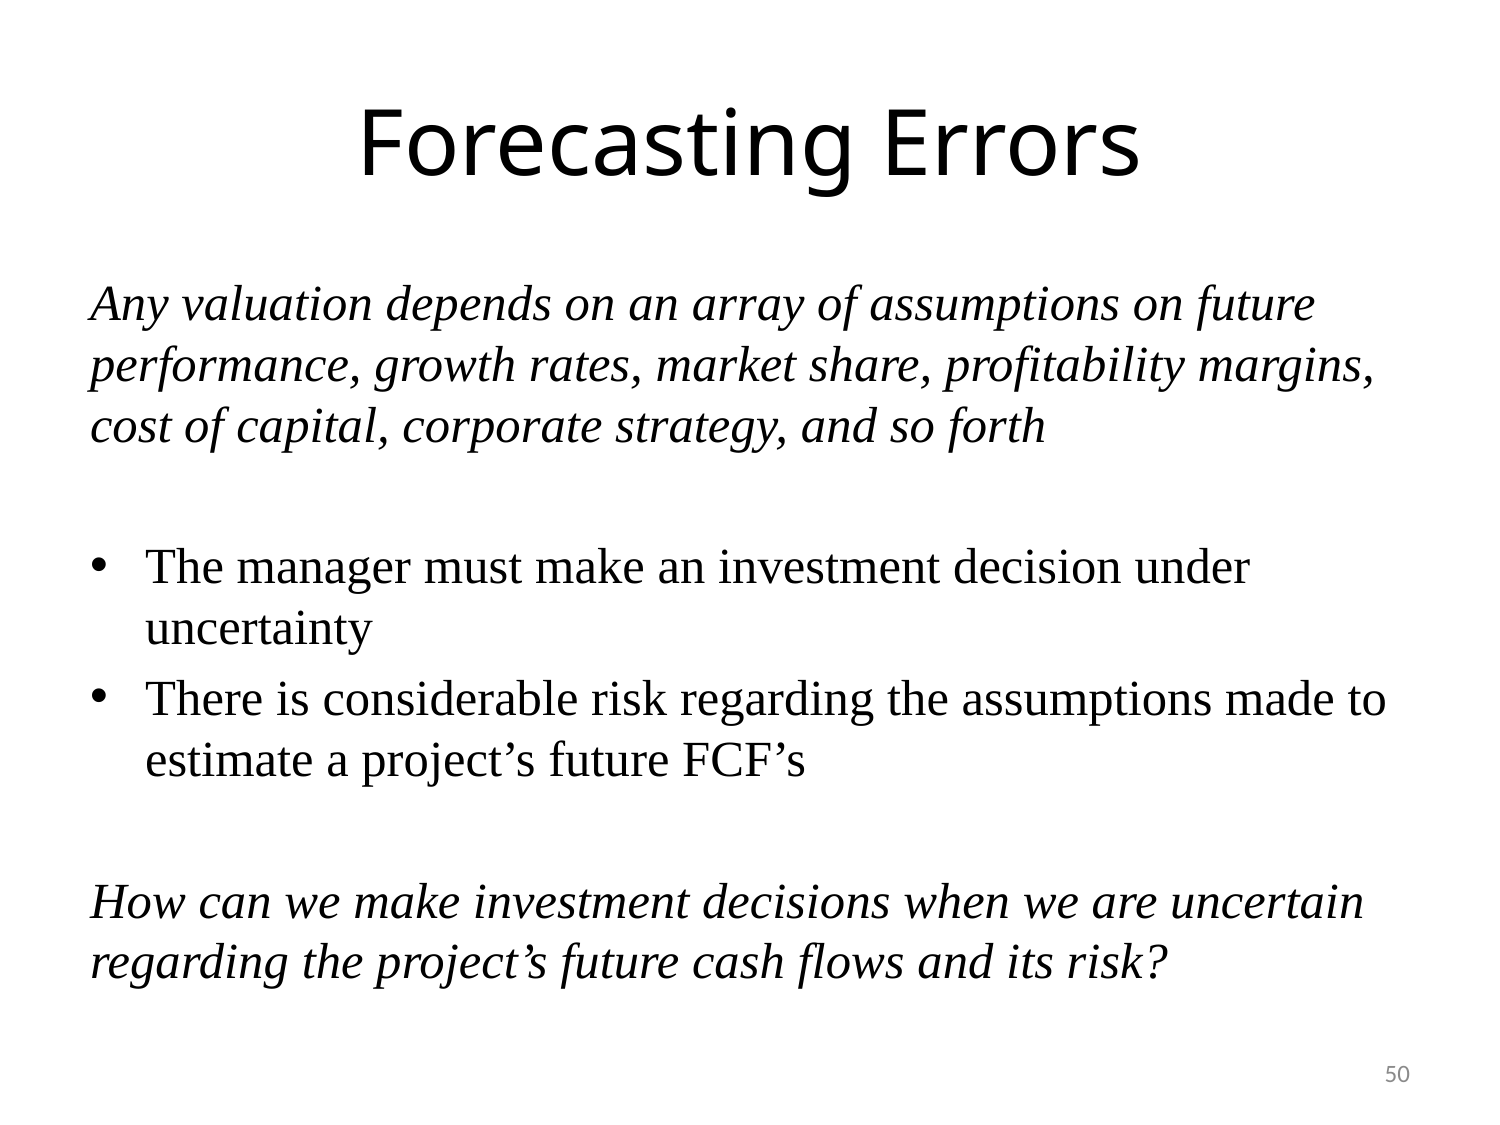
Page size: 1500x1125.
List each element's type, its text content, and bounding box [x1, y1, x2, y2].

list Any valuation depends on an array of assumptions on future performance, growth rates, market share, profitability margins, cost of capital, corporate strategy, and so forth The manager must make an investment decision under uncertainty There is considerable risk regarding the assumptions made to estimate a project’s future FCF’s How can we make investment decisions when we are uncertain regarding the project’s future cash flows and its risk? [75, 262, 1425, 1005]
slide_number 50 [1074, 1042, 1425, 1103]
title Forecasting Errors [75, 45, 1425, 233]
